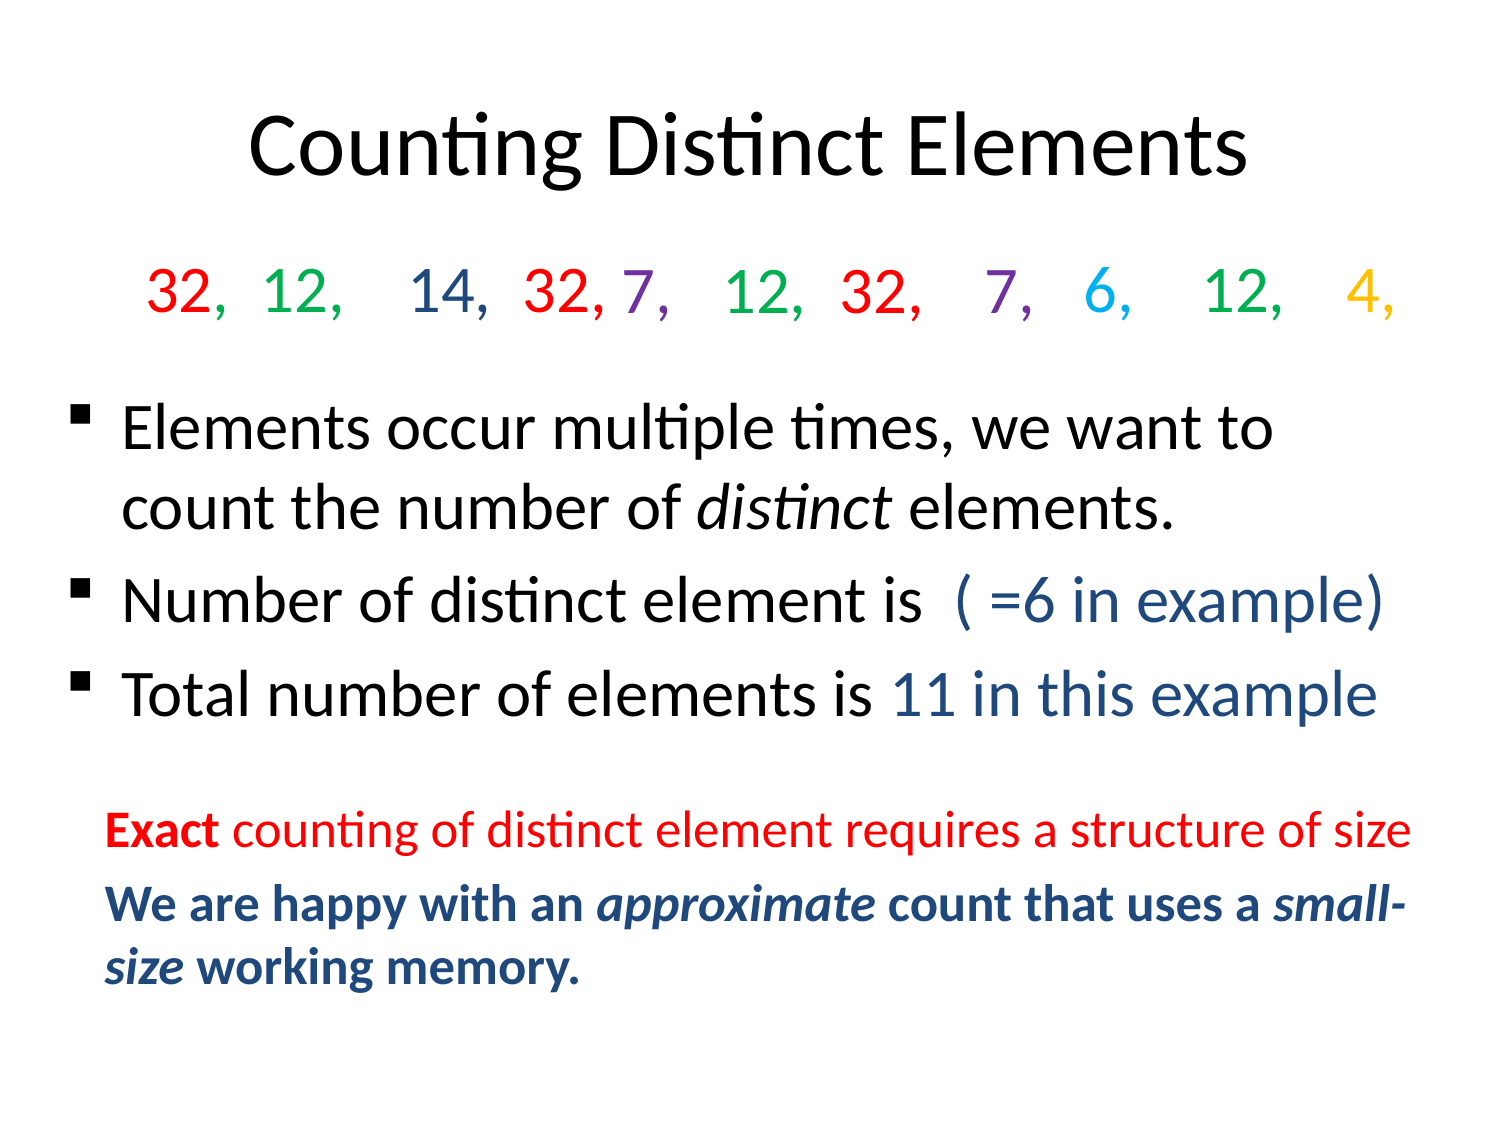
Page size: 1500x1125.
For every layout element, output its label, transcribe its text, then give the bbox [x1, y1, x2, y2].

text_box 7, [969, 238, 1050, 334]
text_box 32, [824, 238, 939, 334]
text_box 12, [707, 238, 822, 334]
text_box 4, [1331, 238, 1412, 333]
text_box 14, [392, 238, 507, 333]
text_box 12, [1186, 238, 1301, 333]
text_box 12, [245, 238, 360, 333]
text_box 32, [508, 238, 592, 333]
title Counting Distinct Elements [75, 45, 1425, 233]
text_box 32, [130, 238, 245, 333]
text_box 6, [1069, 238, 1150, 333]
text_box 7, [592, 238, 688, 334]
